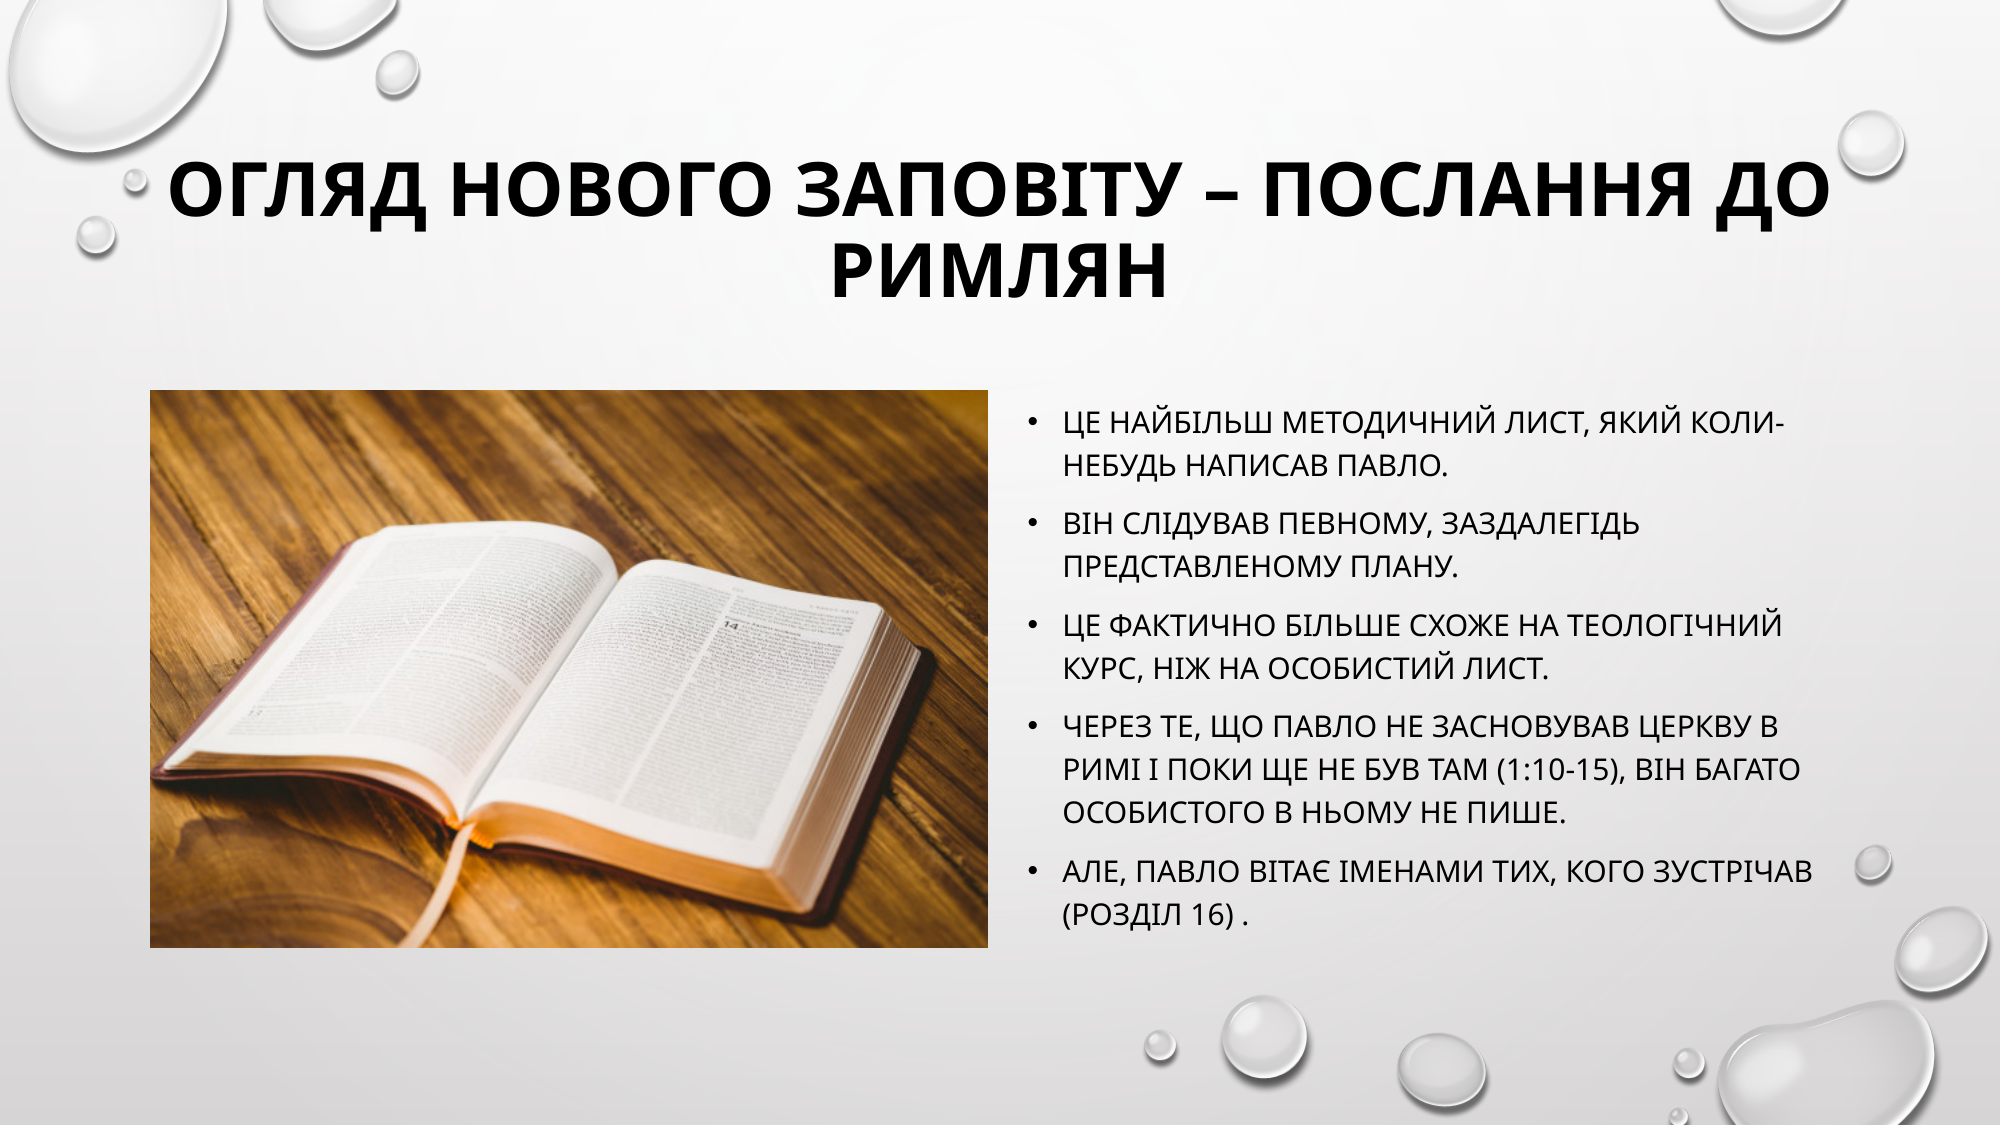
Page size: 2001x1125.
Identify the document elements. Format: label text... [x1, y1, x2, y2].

picture [0, 0, 2000, 1125]
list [149, 389, 988, 949]
title Огляд Нового Заповіту – ПОСЛАННЯ ДО РИМЛЯН [149, 101, 1851, 364]
list це найбільш методичний лист, який коли-небудь написав Павло. Він слідував певному, заздалегідь представленому плану. Це фактично більше схоже на теологічний курс, ніж на особистий лист. Через те, що Павло не засновував церкву в Римі і поки ще не був там (1:10-15), він багато особистого в ньому не пише. АЛЕ, Павло вітає іменами тих, кого зустрічав (РОЗДІЛ 16) . [1012, 388, 1850, 950]
